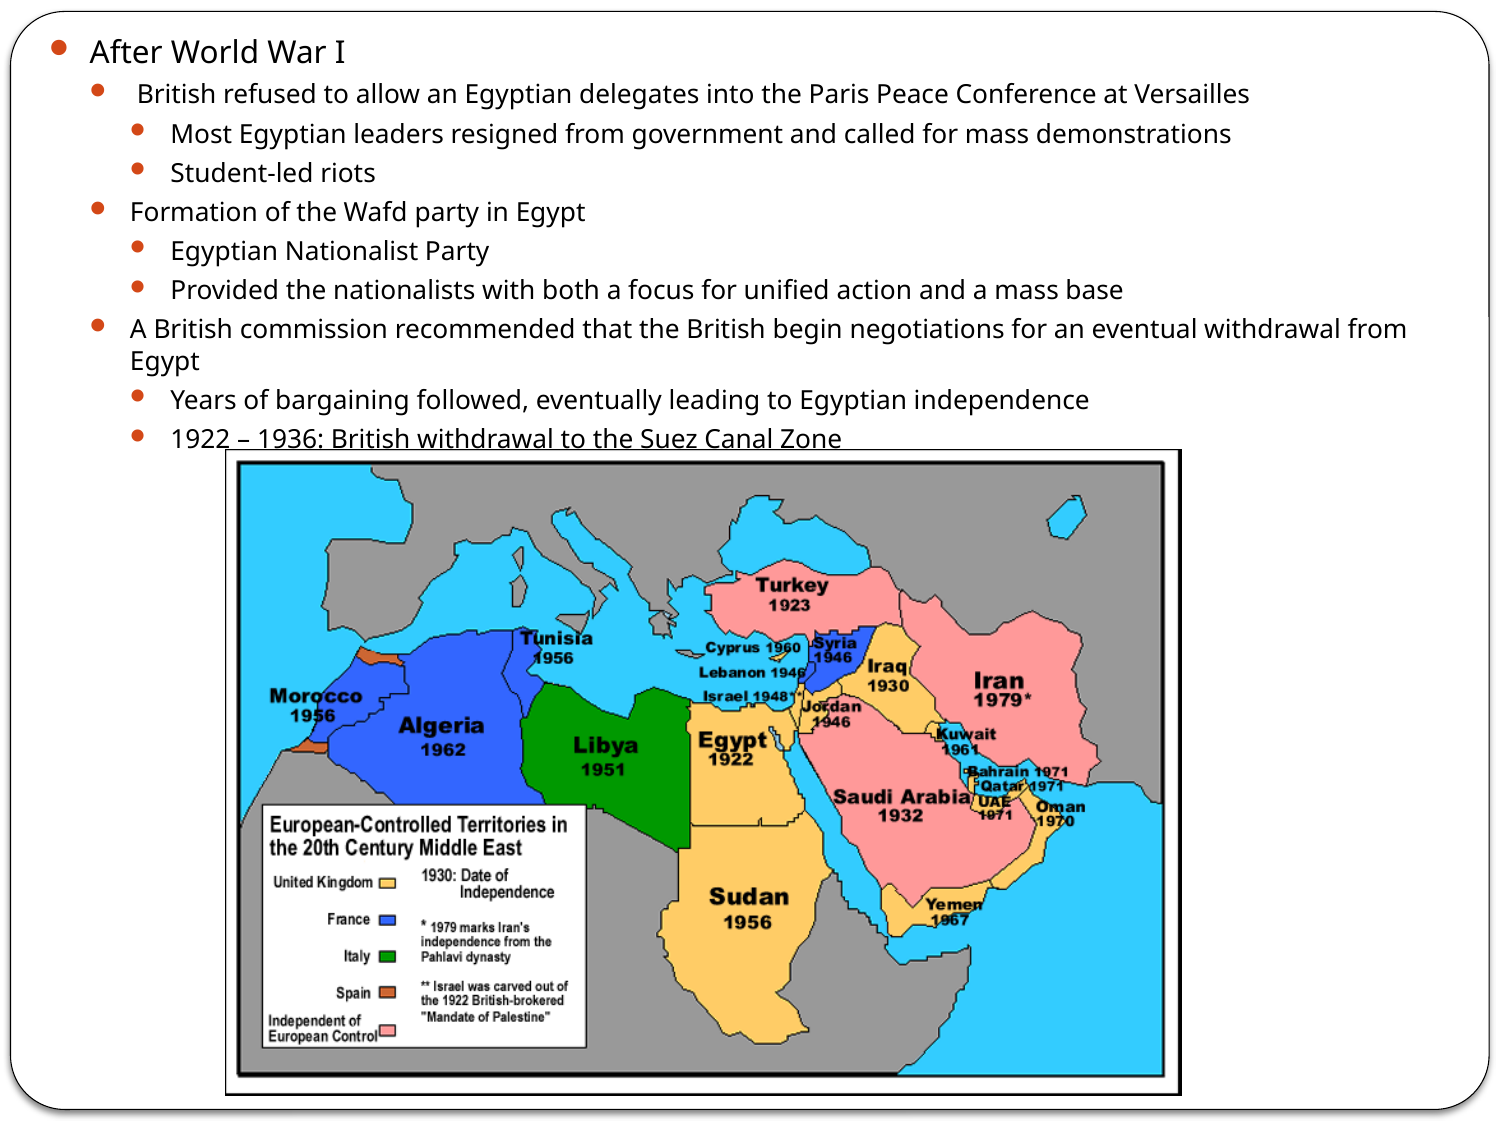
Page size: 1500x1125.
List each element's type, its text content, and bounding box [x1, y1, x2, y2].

list After World War I British refused to allow an Egyptian delegates into the Paris Peace Conference at Versailles Most Egyptian leaders resigned from government and called for mass demonstrations Student-led riots Formation of the Wafd party in Egypt Egyptian Nationalist Party Provided the nationalists with both a focus for unified action and a mass base A British commission recommended that the British begin negotiations for an eventual withdrawal from Egypt Years of bargaining followed, eventually leading to Egyptian independence 1922 – 1936: British withdrawal to the Suez Canal Zone [34, 24, 1495, 463]
picture [224, 449, 1182, 1096]
